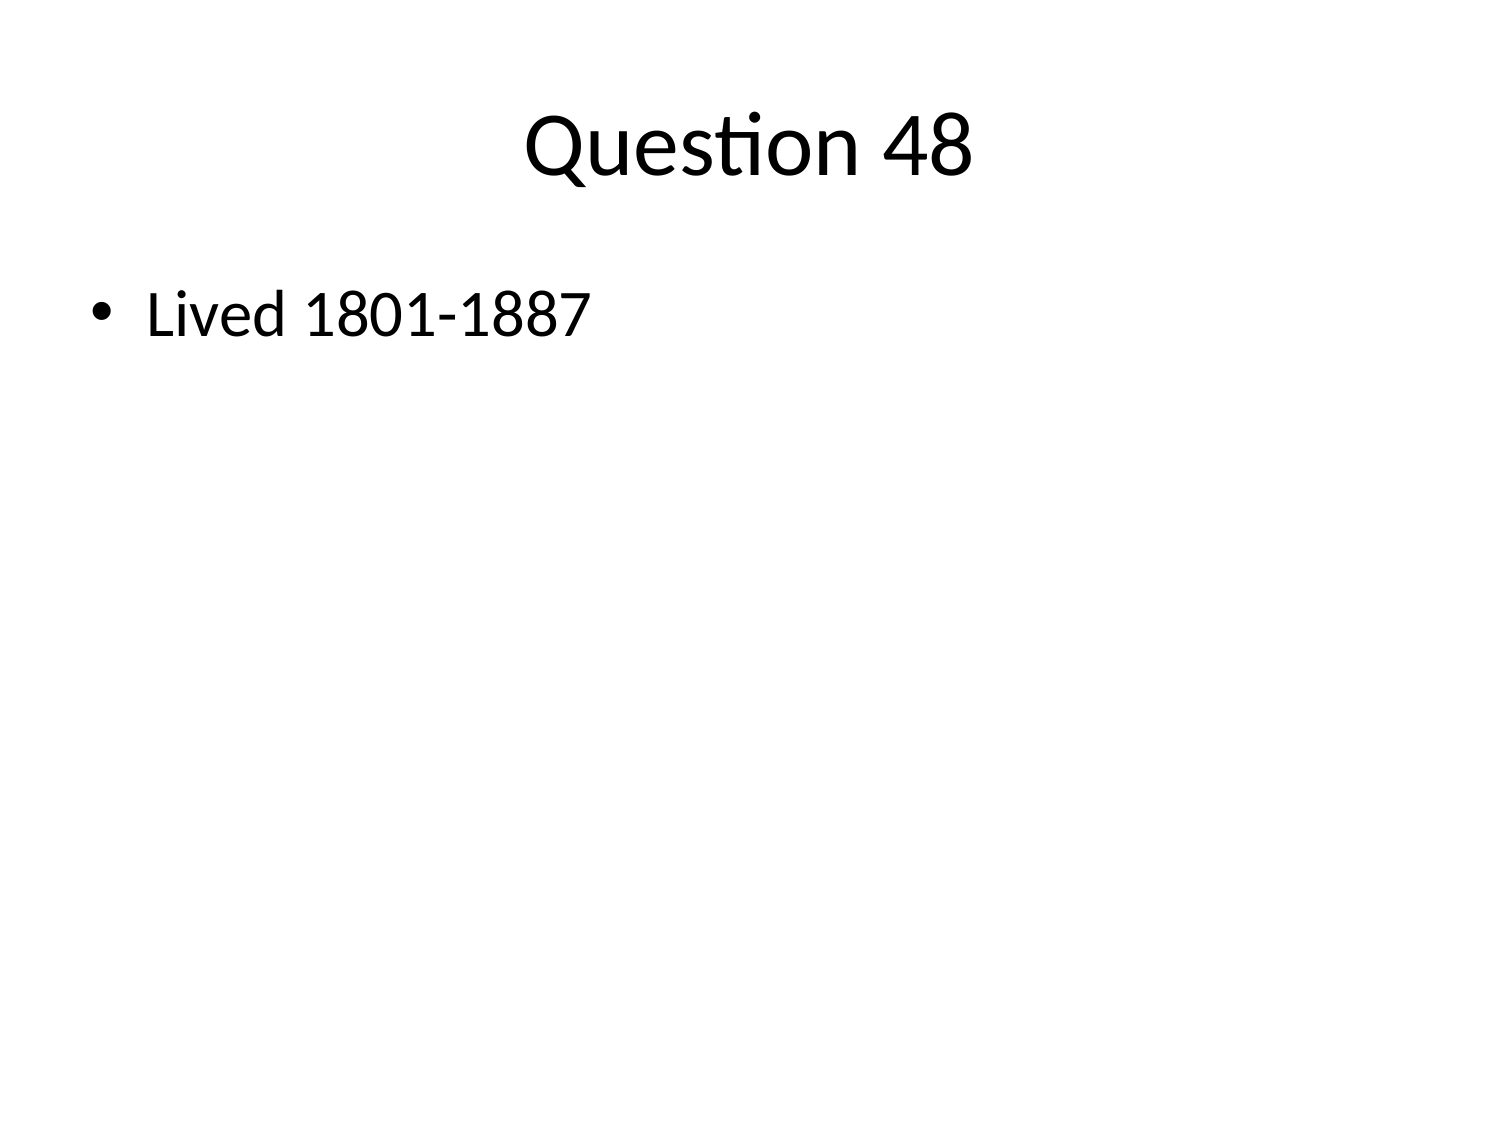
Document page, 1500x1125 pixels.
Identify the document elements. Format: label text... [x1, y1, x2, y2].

title Question 48 [75, 45, 1425, 233]
list Lived 1801-1887 [75, 262, 1425, 1005]
